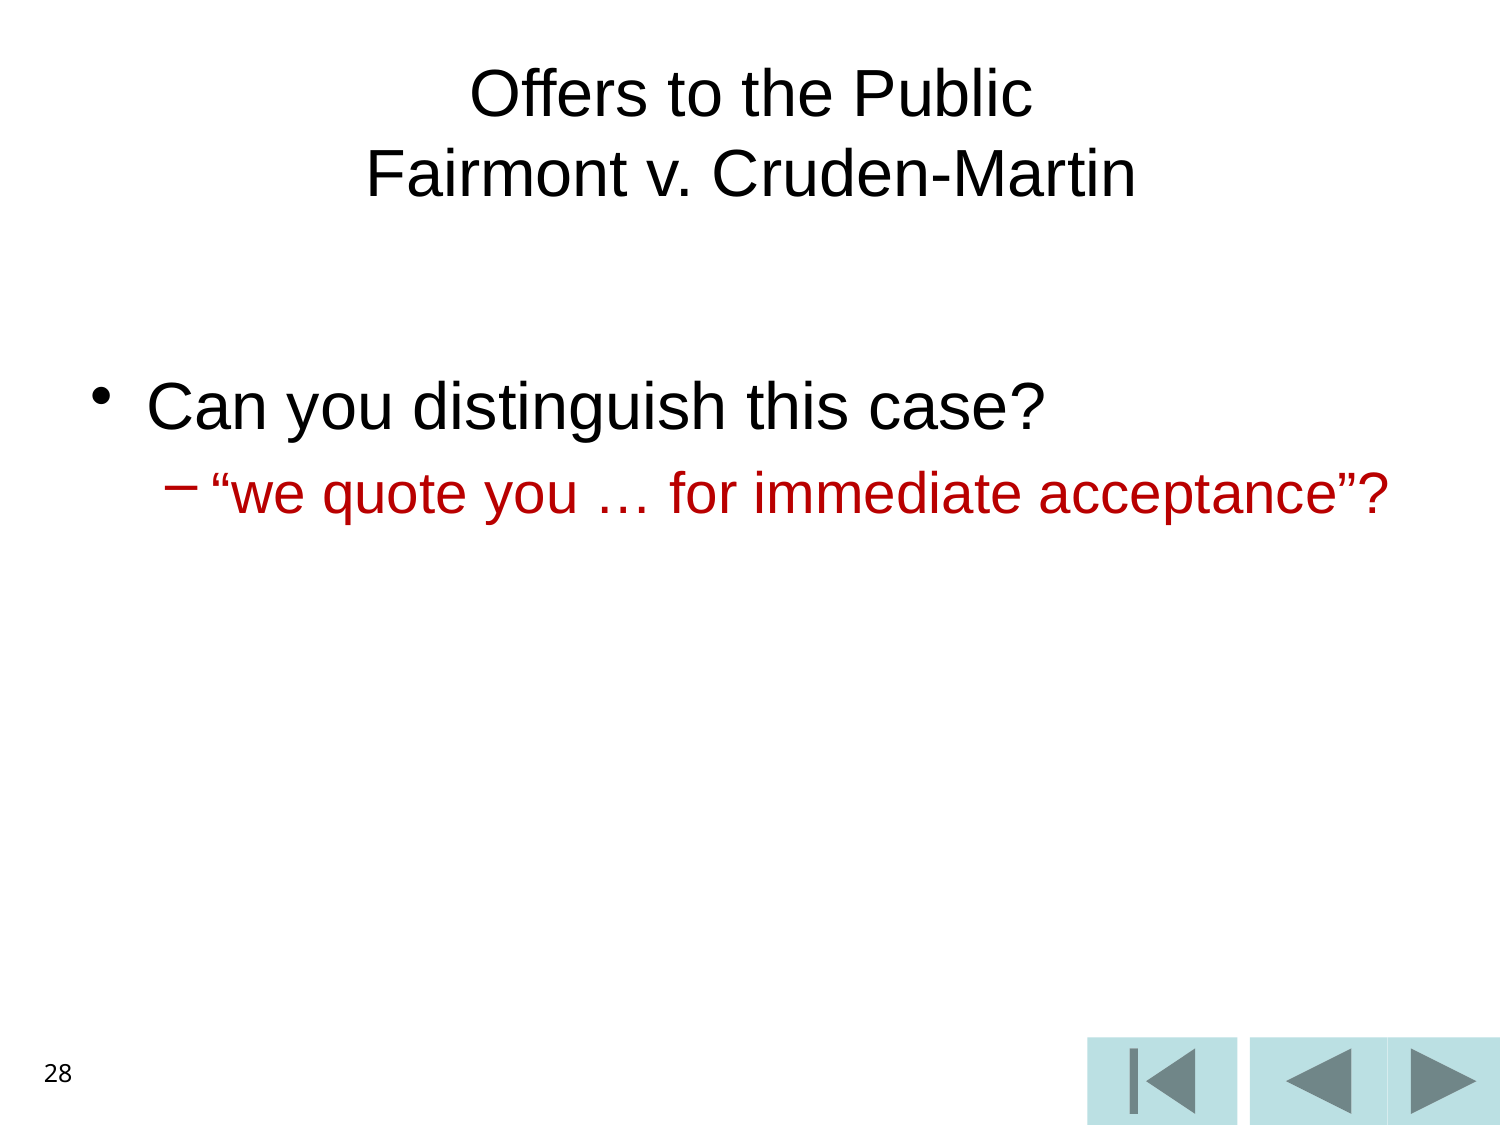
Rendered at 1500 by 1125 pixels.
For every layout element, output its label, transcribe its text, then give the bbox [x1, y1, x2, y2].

title Offers to the Public Fairmont v. Cruden-Martin [1, 71, 1500, 259]
slide_number 28 [0, 1049, 88, 1125]
list Can you distinguish this case? “we quote you … for immediate acceptance”? [75, 262, 1425, 1005]
